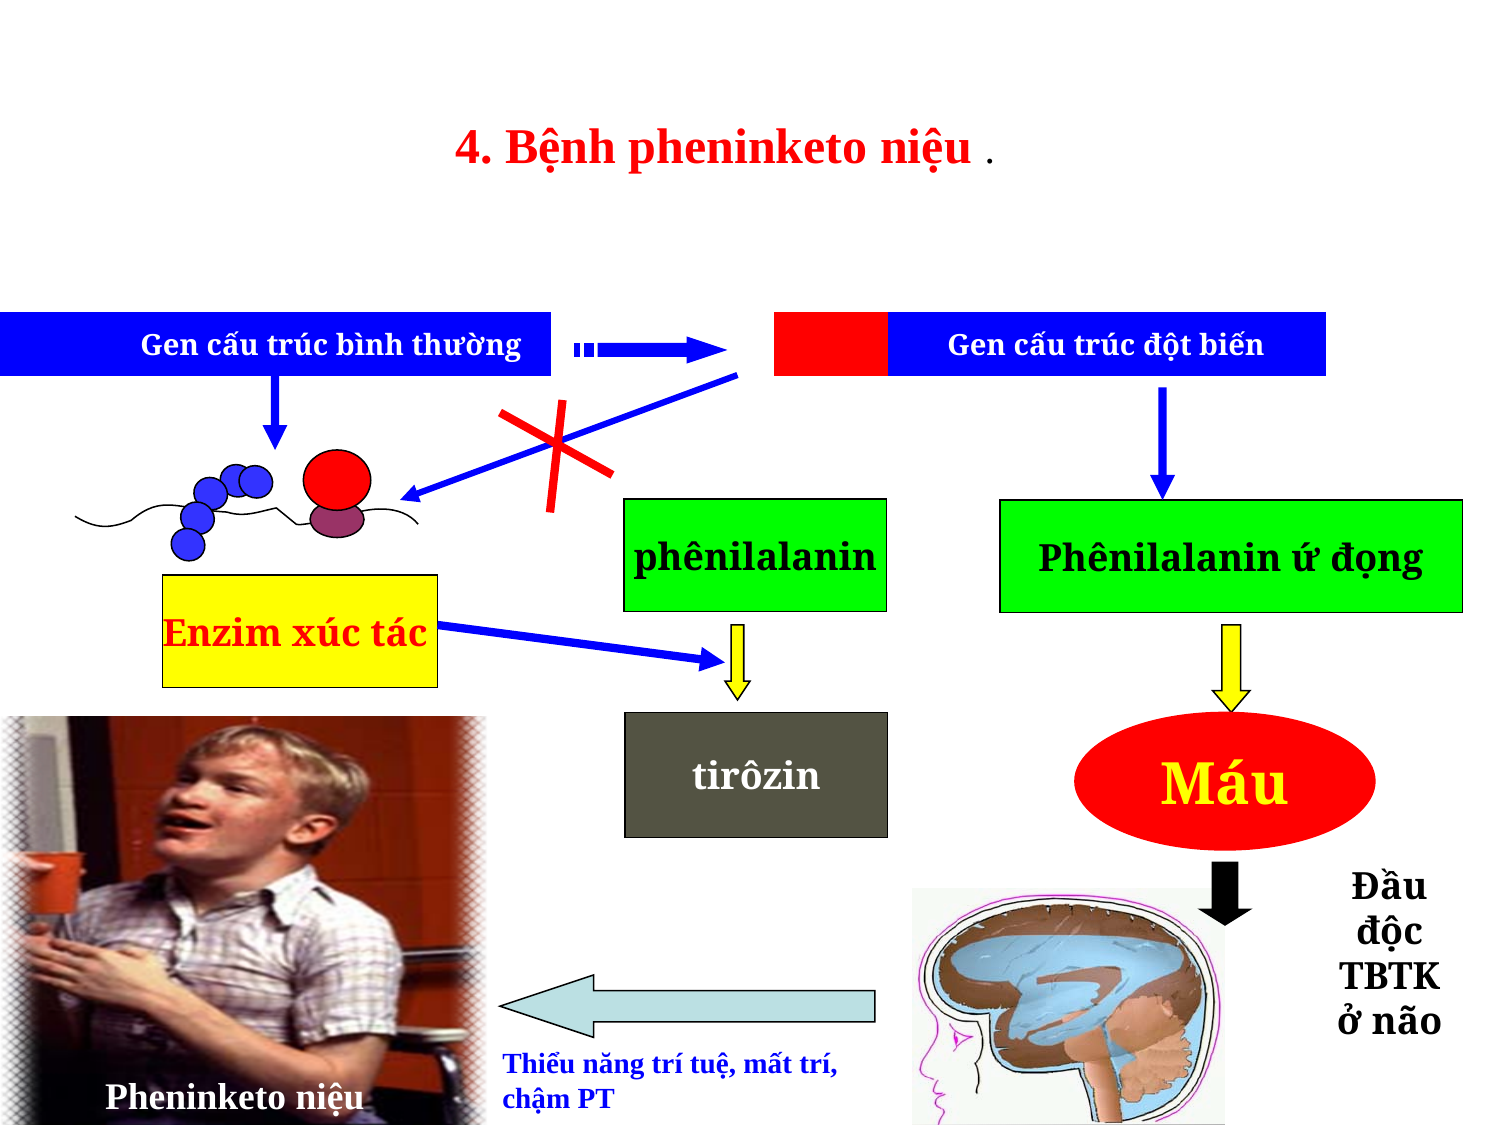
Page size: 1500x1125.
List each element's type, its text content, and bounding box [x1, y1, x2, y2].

picture [912, 888, 1226, 1125]
text_box Máu [1074, 712, 1375, 850]
text_box [1212, 862, 1251, 923]
text_box [598, 337, 725, 363]
text_box [499, 974, 875, 1037]
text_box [0, 312, 551, 376]
text_box 4. Bệnh pheninketo niệu . [440, 106, 1229, 182]
text_box phênilalanin [624, 498, 887, 612]
text_box [1212, 624, 1251, 712]
text_box [1156, 387, 1169, 500]
text_box [725, 624, 751, 700]
text_box [574, 343, 580, 357]
text_box Enzim xúc tác [162, 575, 438, 688]
text_box tirôzin [624, 712, 888, 838]
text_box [74, 449, 419, 538]
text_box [774, 312, 1326, 376]
text_box Phênilalanin ứ đọng [999, 500, 1463, 613]
text_box Thiểu năng trí tuệ, mất trí, chậm PT [491, 1037, 907, 1123]
picture [0, 716, 488, 1125]
text_box Đầu độc TBTK ở não [1316, 854, 1463, 1050]
text_box [268, 383, 282, 448]
text_box [437, 624, 725, 668]
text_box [160, 477, 280, 547]
text_box [584, 343, 594, 357]
